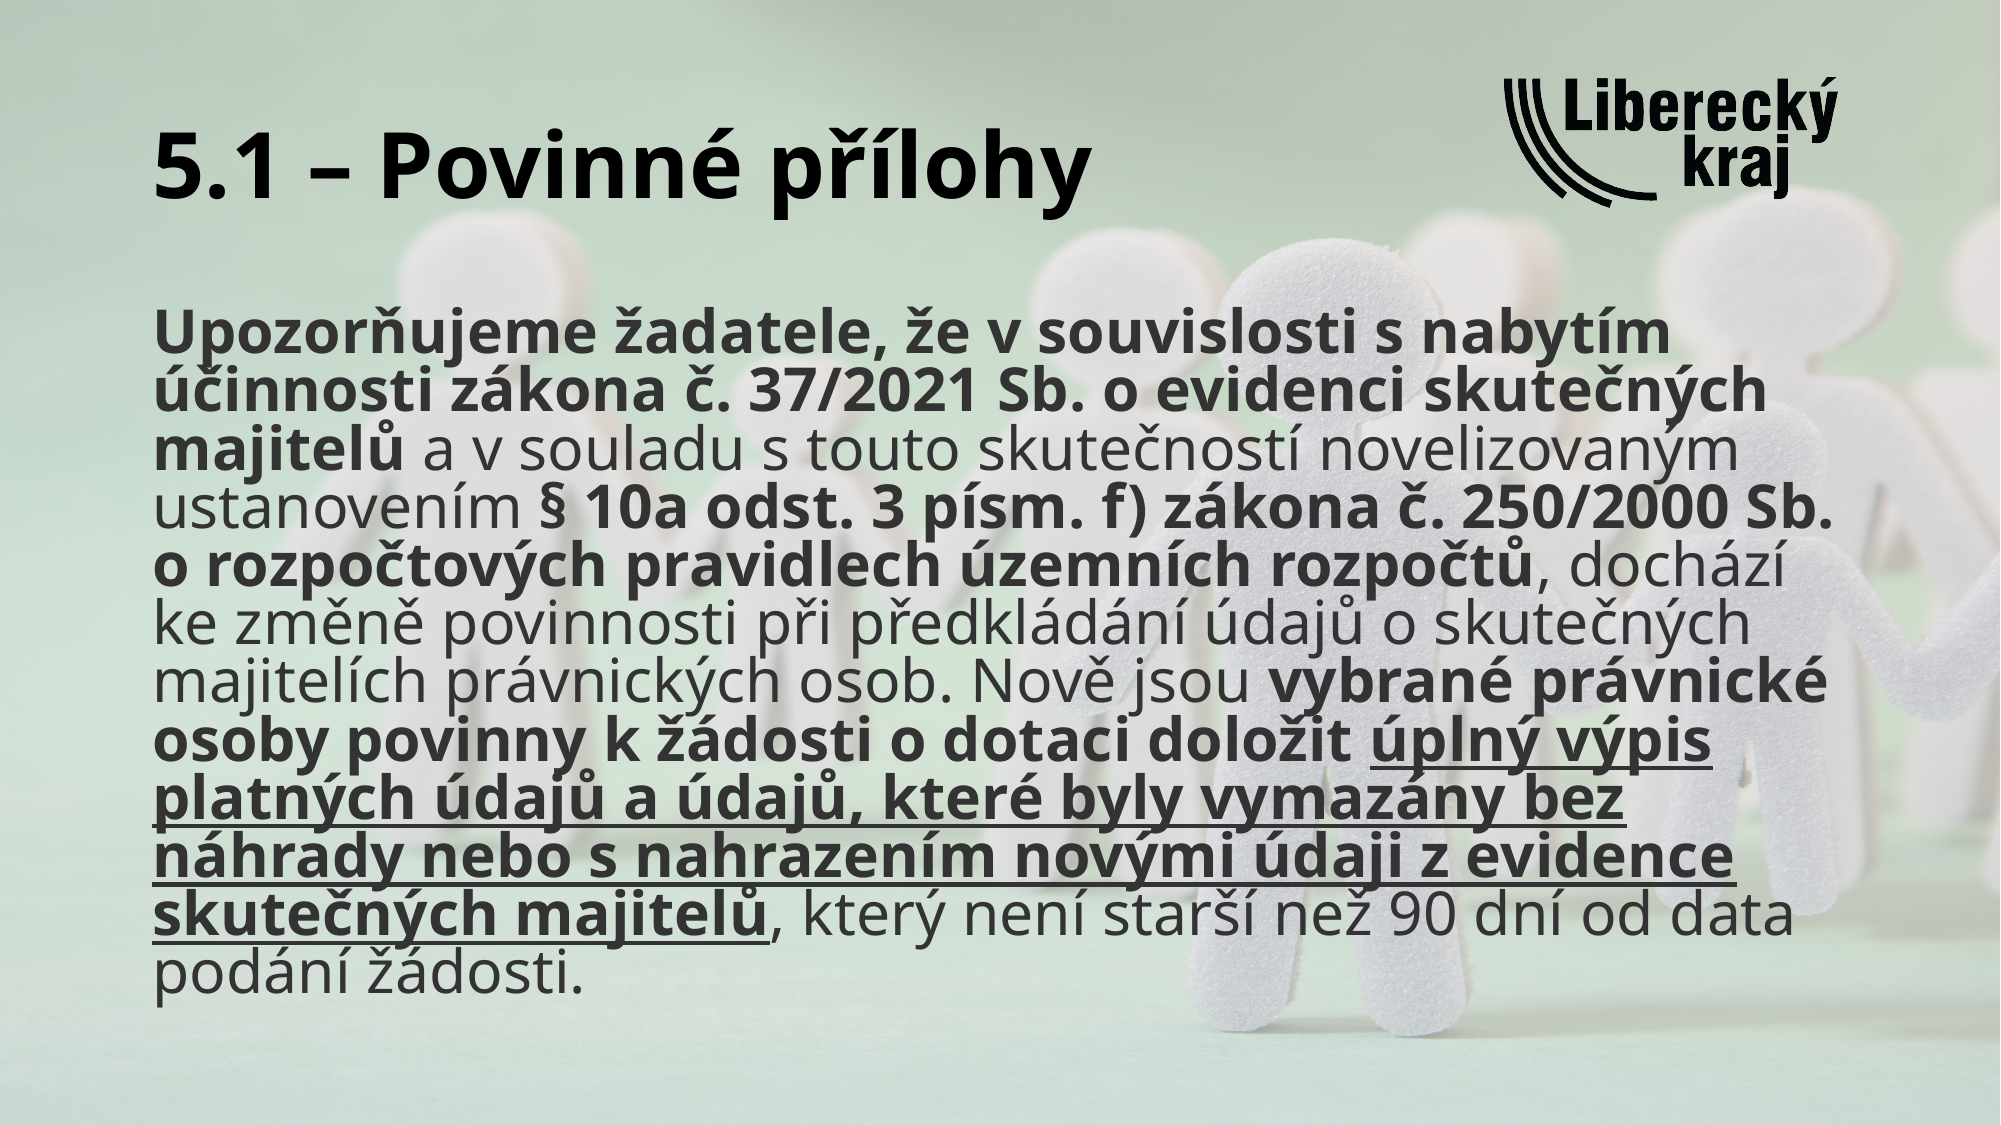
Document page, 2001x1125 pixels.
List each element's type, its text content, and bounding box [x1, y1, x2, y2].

list Upozorňujeme žadatele, že v souvislosti s nabytím účinnosti zákona č. 37/2021 Sb. o evidenci skutečných majitelů a v souladu s touto skutečností novelizovaným ustanovením § 10a odst. 3 písm. f) zákona č. 250/2000 Sb. o rozpočtových pravidlech územních rozpočtů, dochází ke změně povinnosti při předkládání údajů o skutečných majitelích právnických osob. Nově jsou vybrané právnické osoby povinny k žádosti o dotaci doložit úplný výpis platných údajů a údajů, které byly vymazány bez náhrady nebo s nahrazením novými údaji z evidence skutečných majitelů, který není starší než 90 dní od data podání žádosti. [137, 299, 1863, 1014]
title 5.1 – Povinné přílohy [137, 59, 1863, 278]
picture [1504, 76, 1838, 209]
